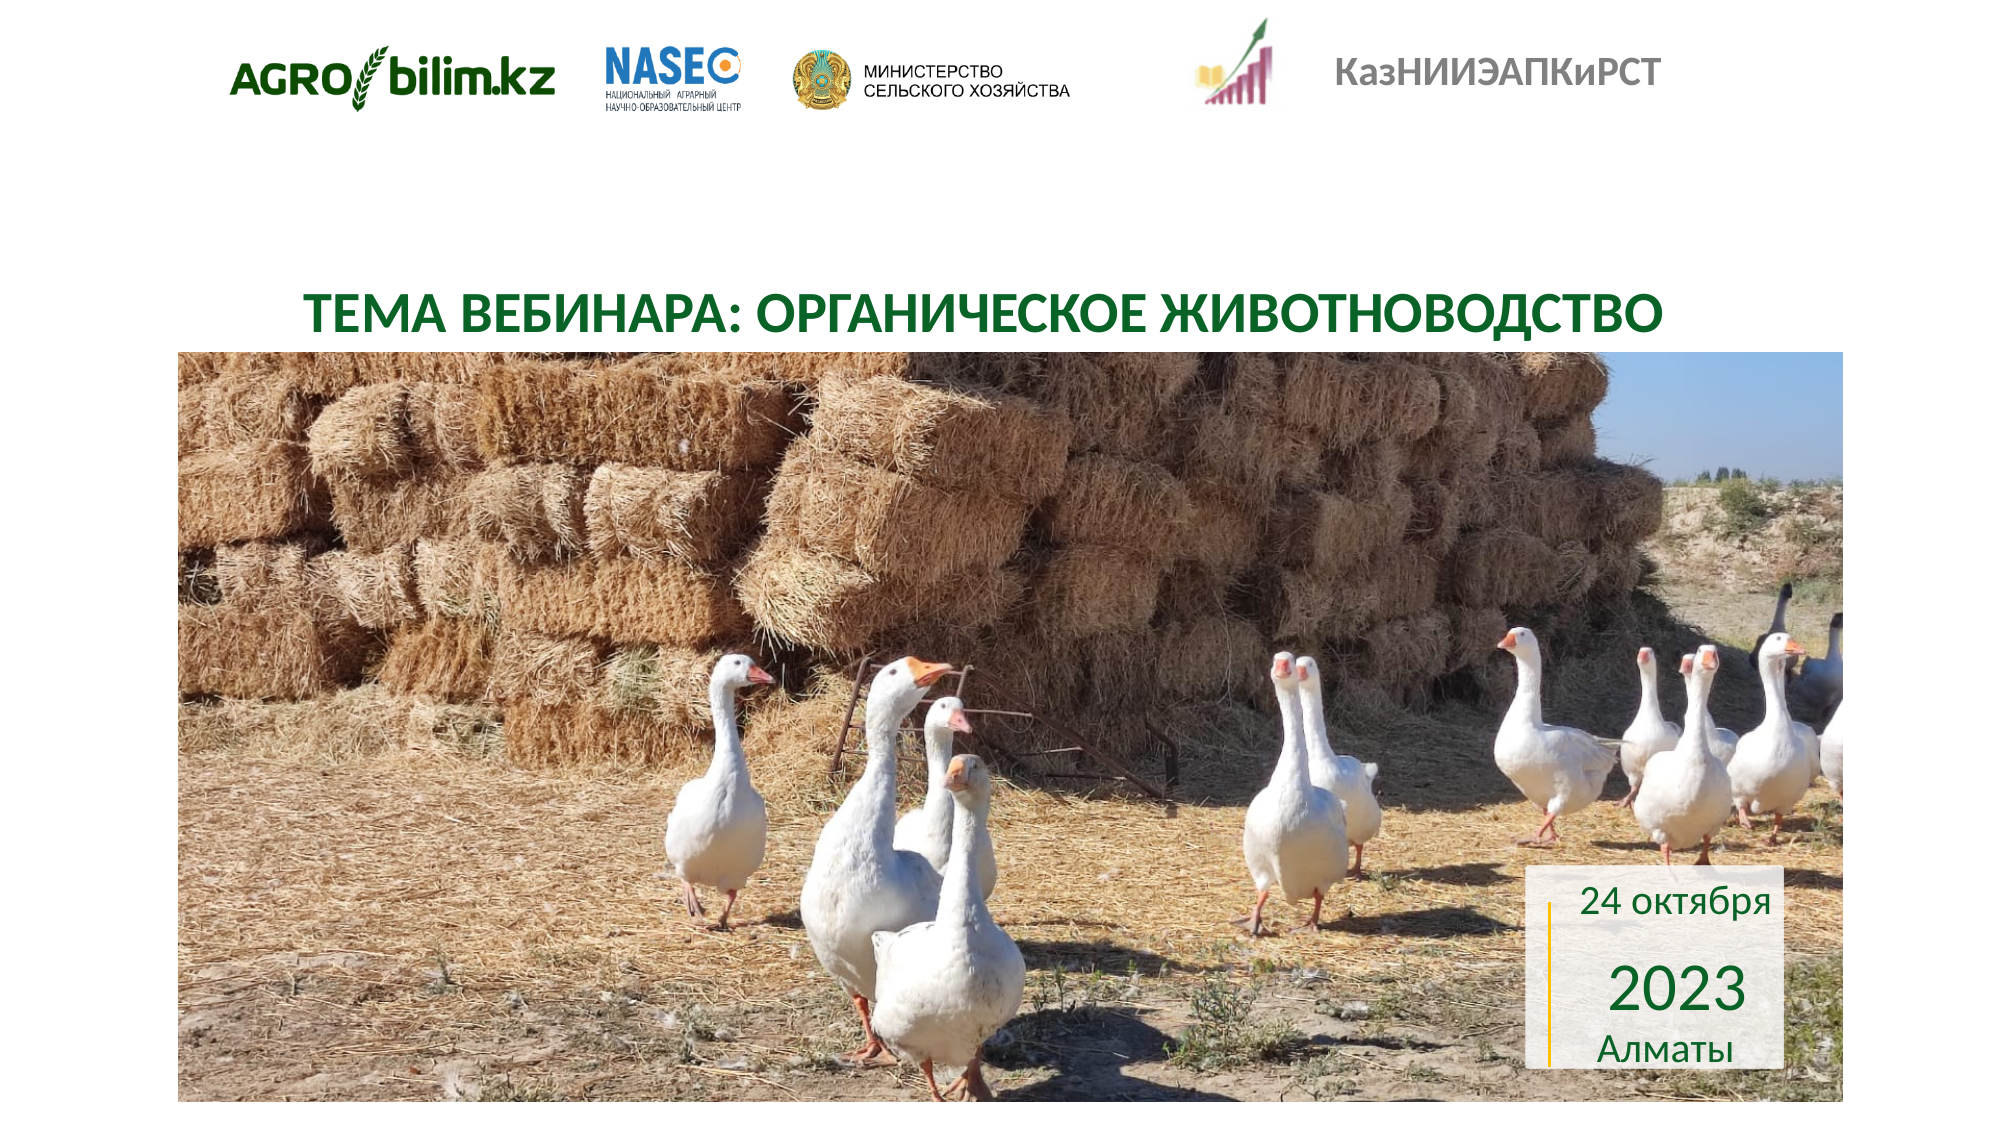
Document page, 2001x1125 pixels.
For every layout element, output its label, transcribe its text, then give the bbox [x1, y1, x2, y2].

text_box КазНИИЭАПКиРСТ [1319, 57, 1732, 232]
picture [1184, 0, 1605, 132]
picture [178, 352, 1843, 1102]
text_box ТЕМА ВЕБИНАРА: ОРГАНИЧЕСКОЕ ЖИВОТНОВОДСТВО [110, 265, 1858, 353]
picture [229, 45, 555, 112]
picture [792, 48, 1070, 113]
picture [606, 46, 741, 112]
